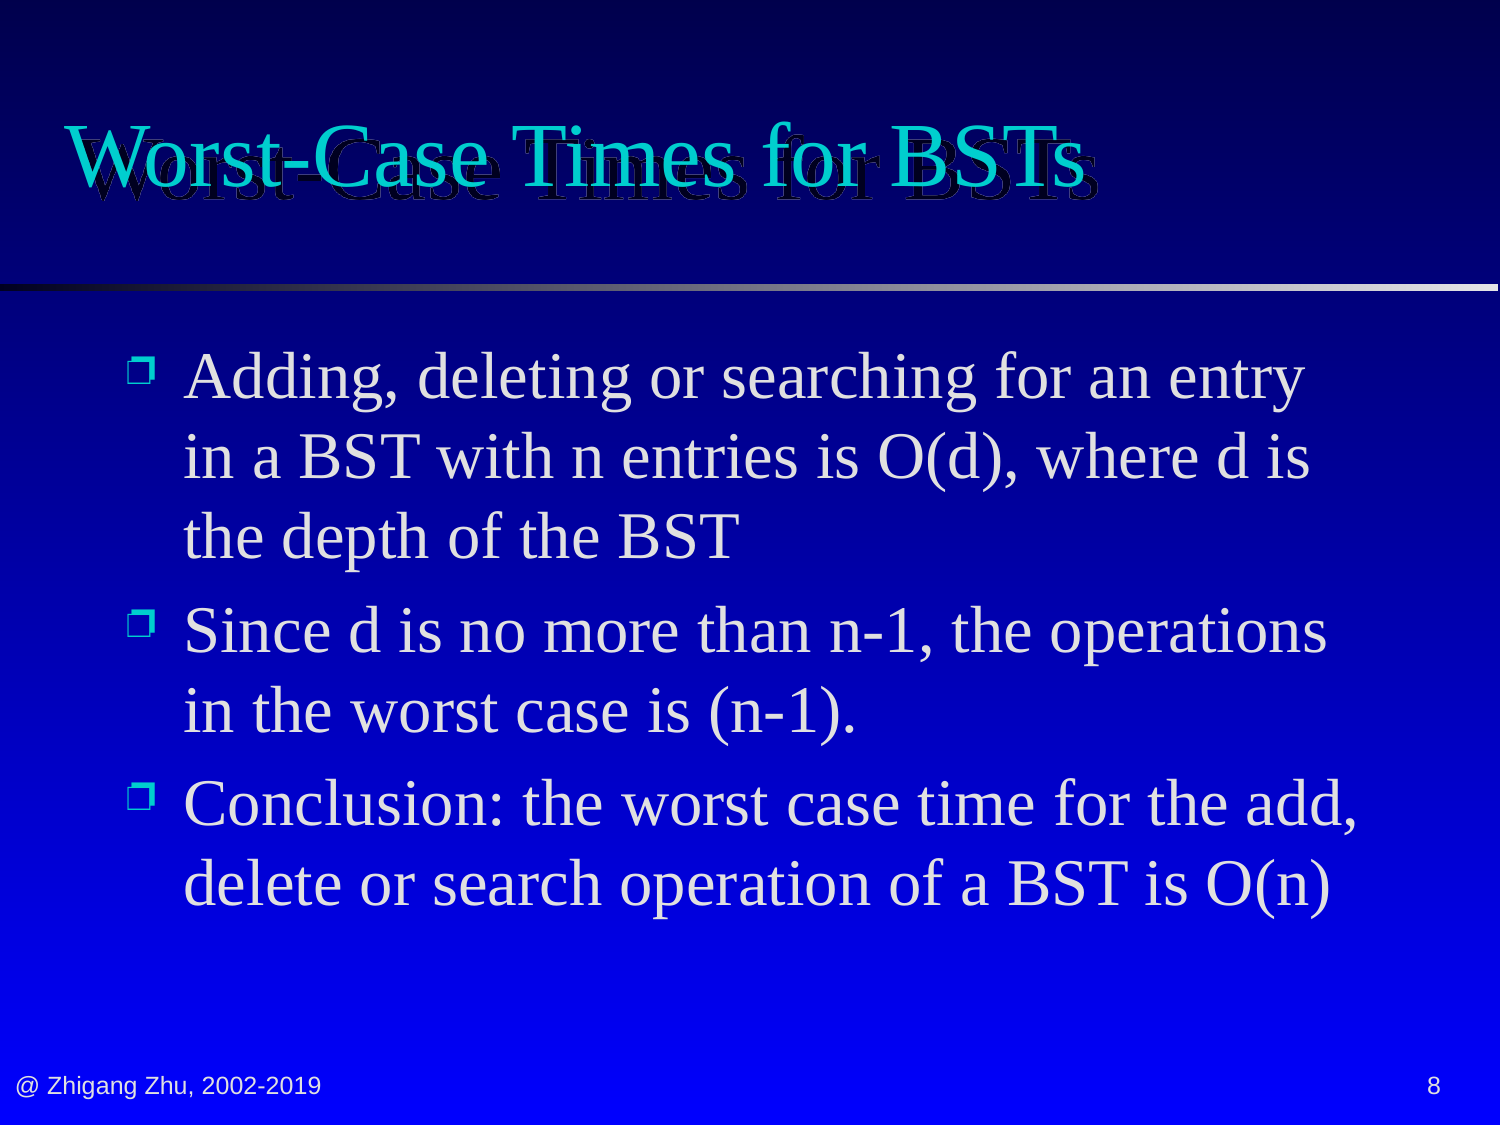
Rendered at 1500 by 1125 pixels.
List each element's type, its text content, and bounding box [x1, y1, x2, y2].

title Worst-Case Times for BSTs [49, 55, 1326, 245]
list Adding, deleting or searching for an entry in a BST with n entries is O(d), where d is the depth of the BST Since d is no more than n-1, the operations in the worst case is (n-1). Conclusion: the worst case time for the add, delete or search operation of a BST is O(n) [111, 324, 1388, 1001]
